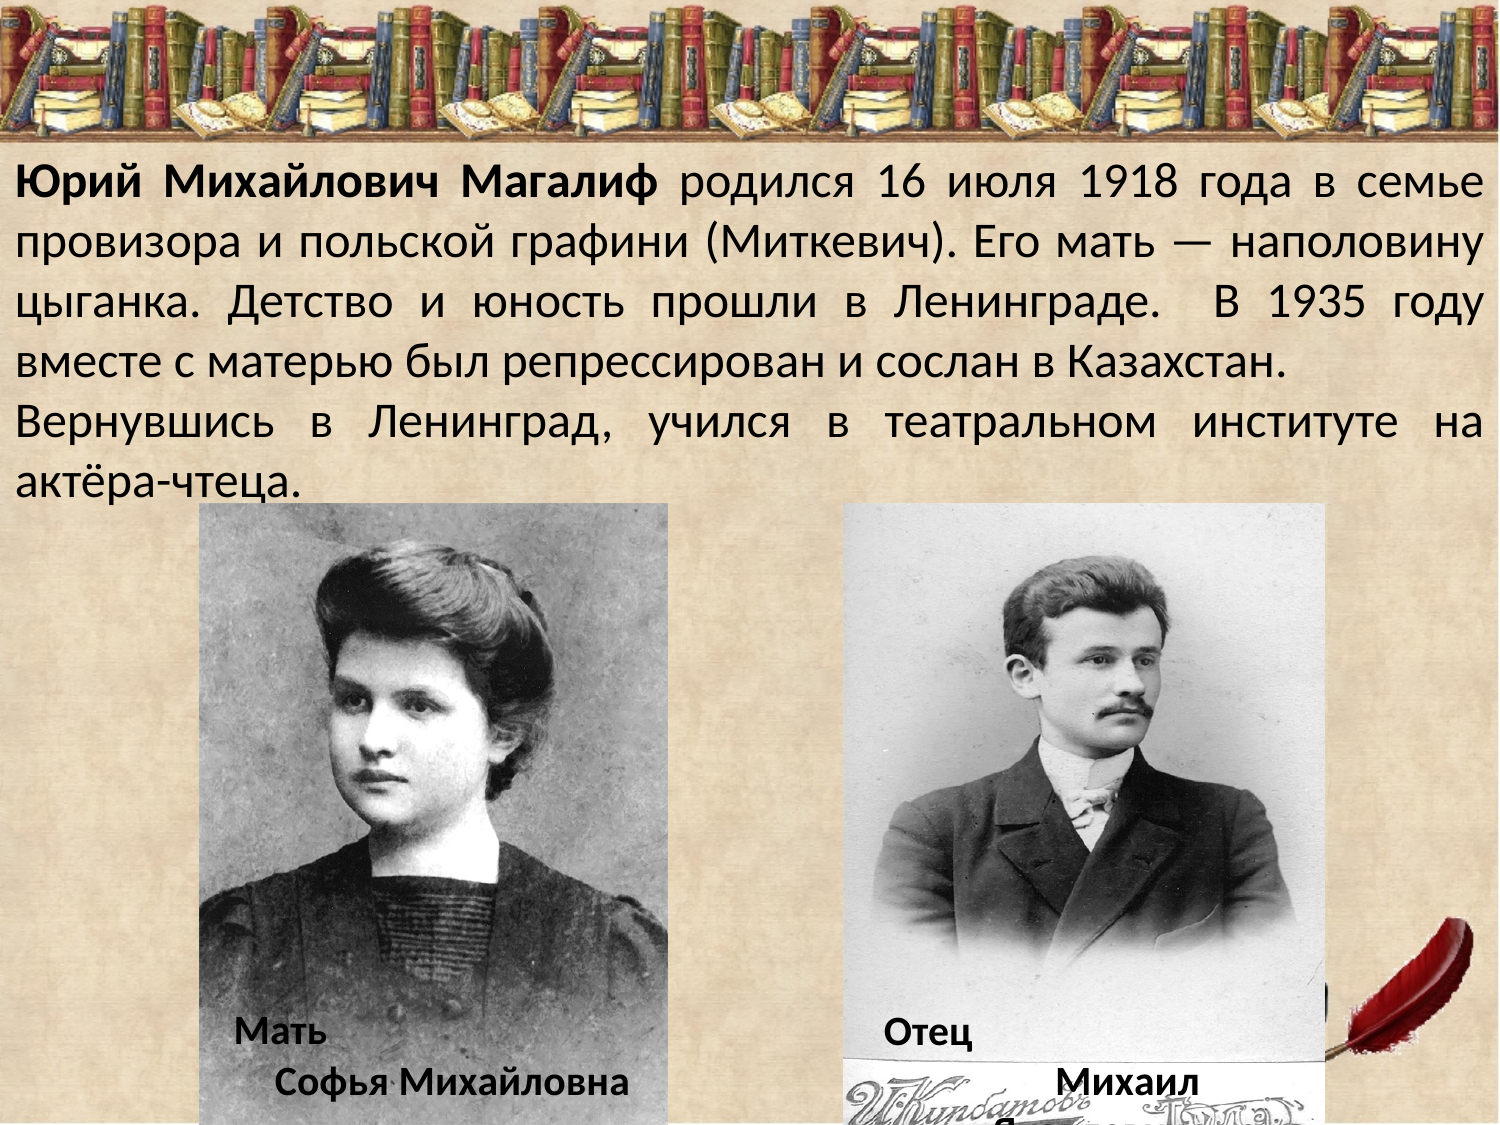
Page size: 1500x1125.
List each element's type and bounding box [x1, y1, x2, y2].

list [0, 0, 1500, 1125]
picture [843, 503, 1325, 1125]
picture [198, 503, 669, 1125]
